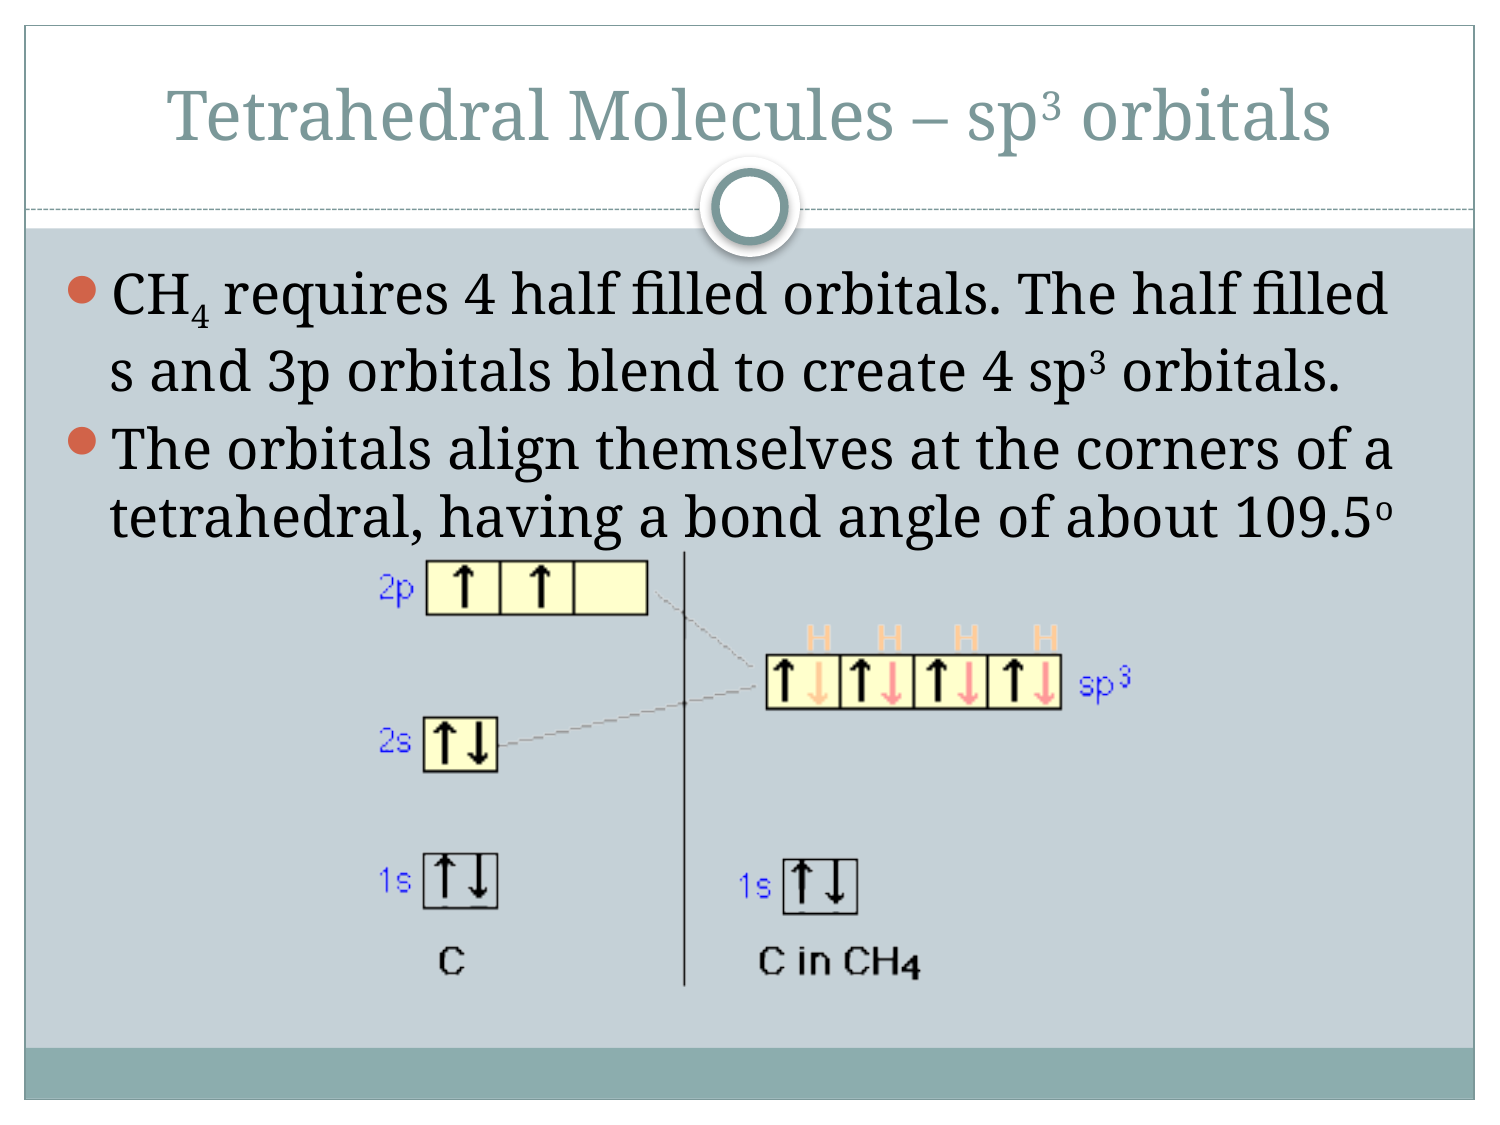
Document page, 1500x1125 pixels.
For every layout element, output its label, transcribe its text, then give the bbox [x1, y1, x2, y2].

title Tetrahedral Molecules – sp3 orbitals [49, 37, 1450, 162]
list CH4 requires 4 half filled orbitals. The half filled s and 3p orbitals blend to create 4 sp3 orbitals. The orbitals align themselves at the corners of a tetrahedral, having a bond angle of about 109.5o [49, 250, 1445, 1001]
picture [374, 549, 1141, 1004]
